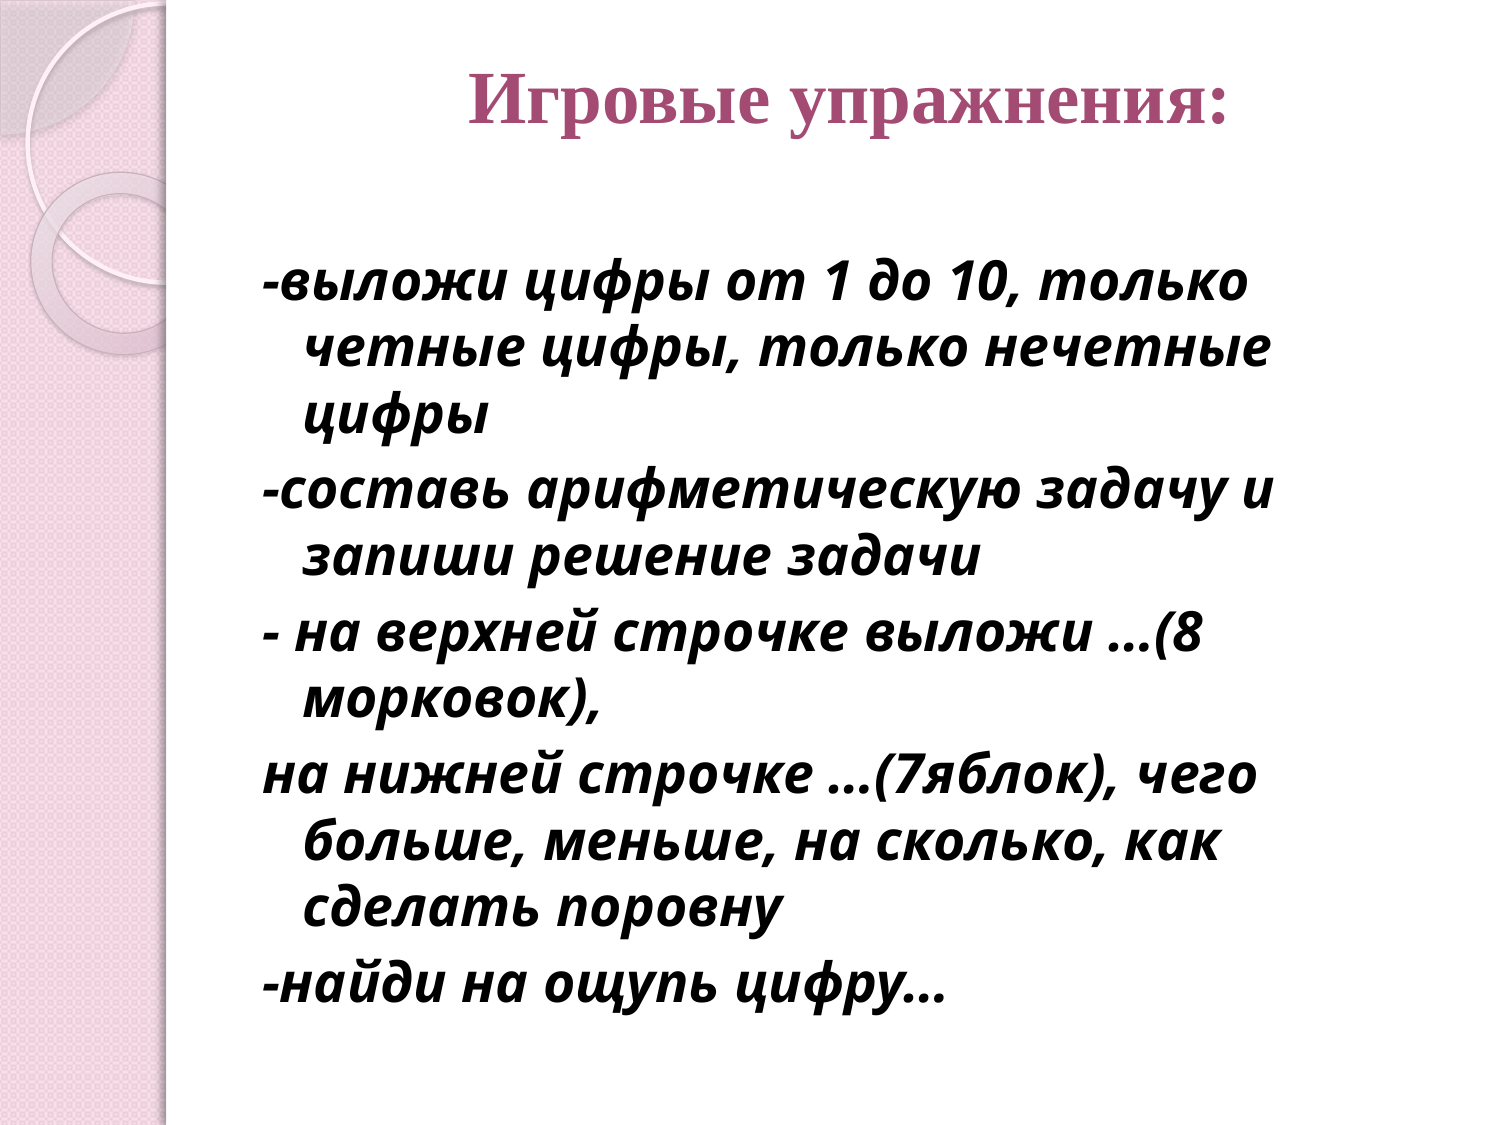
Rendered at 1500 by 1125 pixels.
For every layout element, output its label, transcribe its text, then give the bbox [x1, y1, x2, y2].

list -выложи цифры от 1 до 10, только четные цифры, только нечетные цифры -составь арифметическую задачу и запиши решение задачи - на верхней строчке выложи …(8 морковок), на нижней строчке …(7яблок), чего больше, меньше, на сколько, как сделать поровну -найди на ощупь цифру… [235, 237, 1466, 1025]
title Игровые упражнения: [235, 45, 1466, 233]
